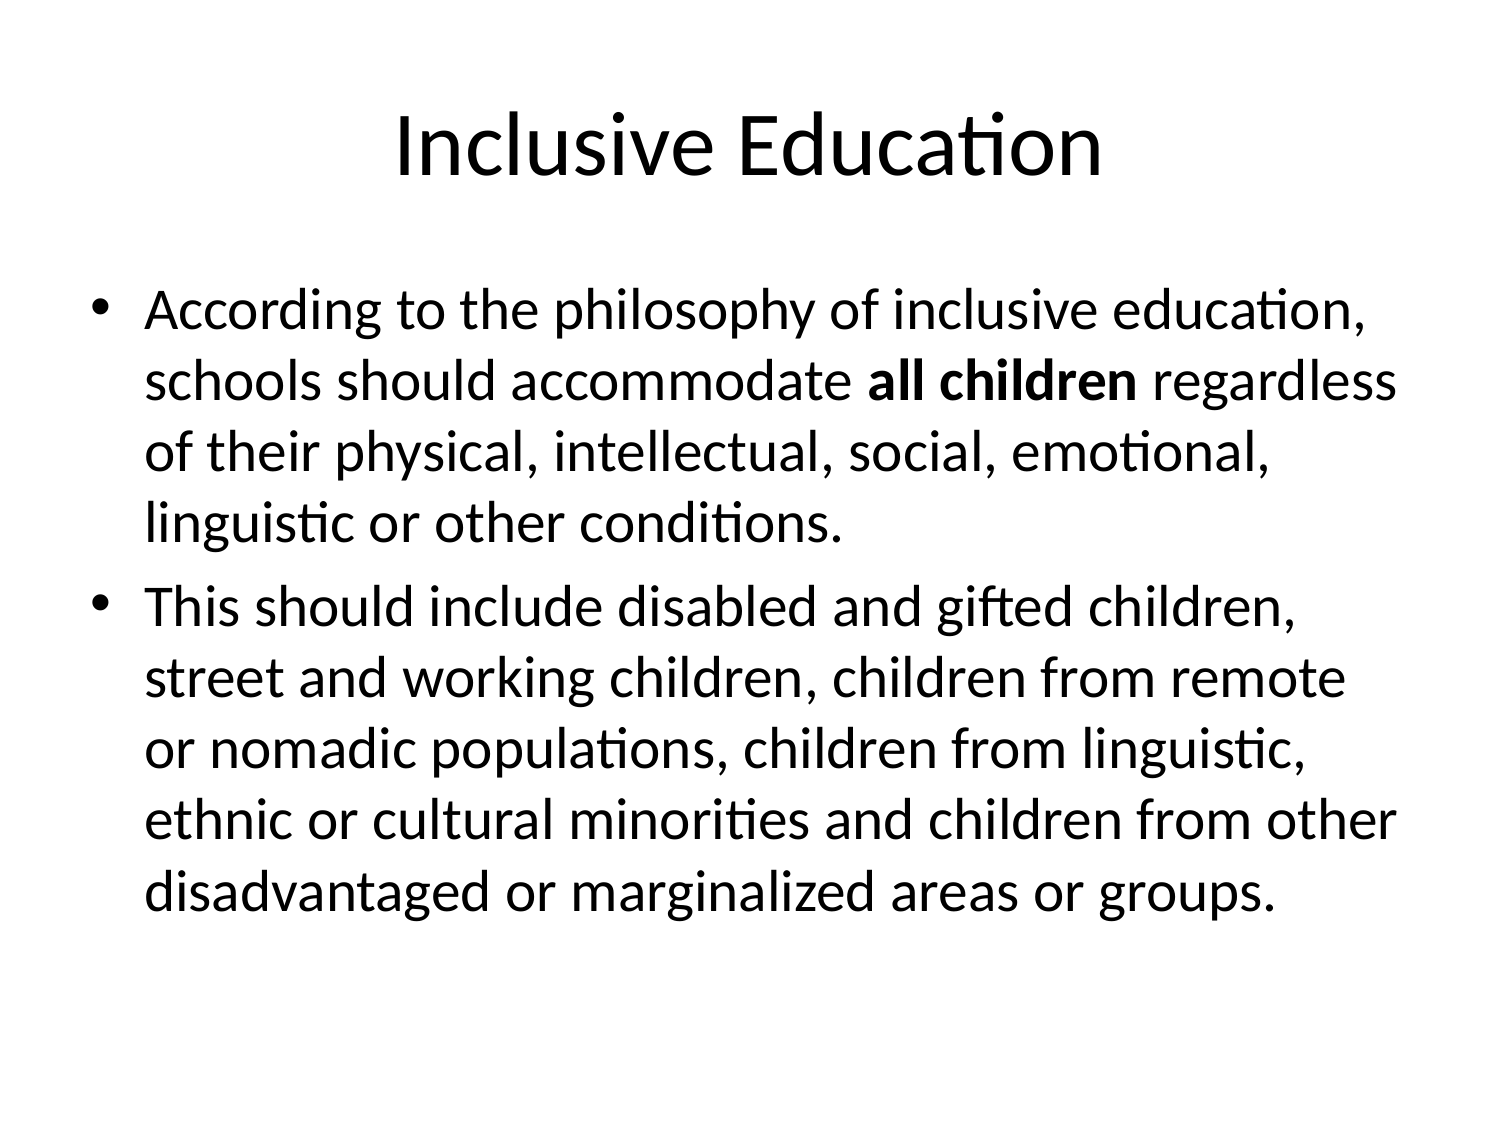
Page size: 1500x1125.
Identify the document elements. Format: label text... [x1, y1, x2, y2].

list According to the philosophy of inclusive education, schools should accommodate all children regardless of their physical, intellectual, social, emotional, linguistic or other conditions. This should include disabled and gifted children, street and working children, children from remote or nomadic populations, children from linguistic, ethnic or cultural minorities and children from other disadvantaged or marginalized areas or groups. [75, 262, 1425, 1005]
title Inclusive Education [75, 45, 1425, 233]
